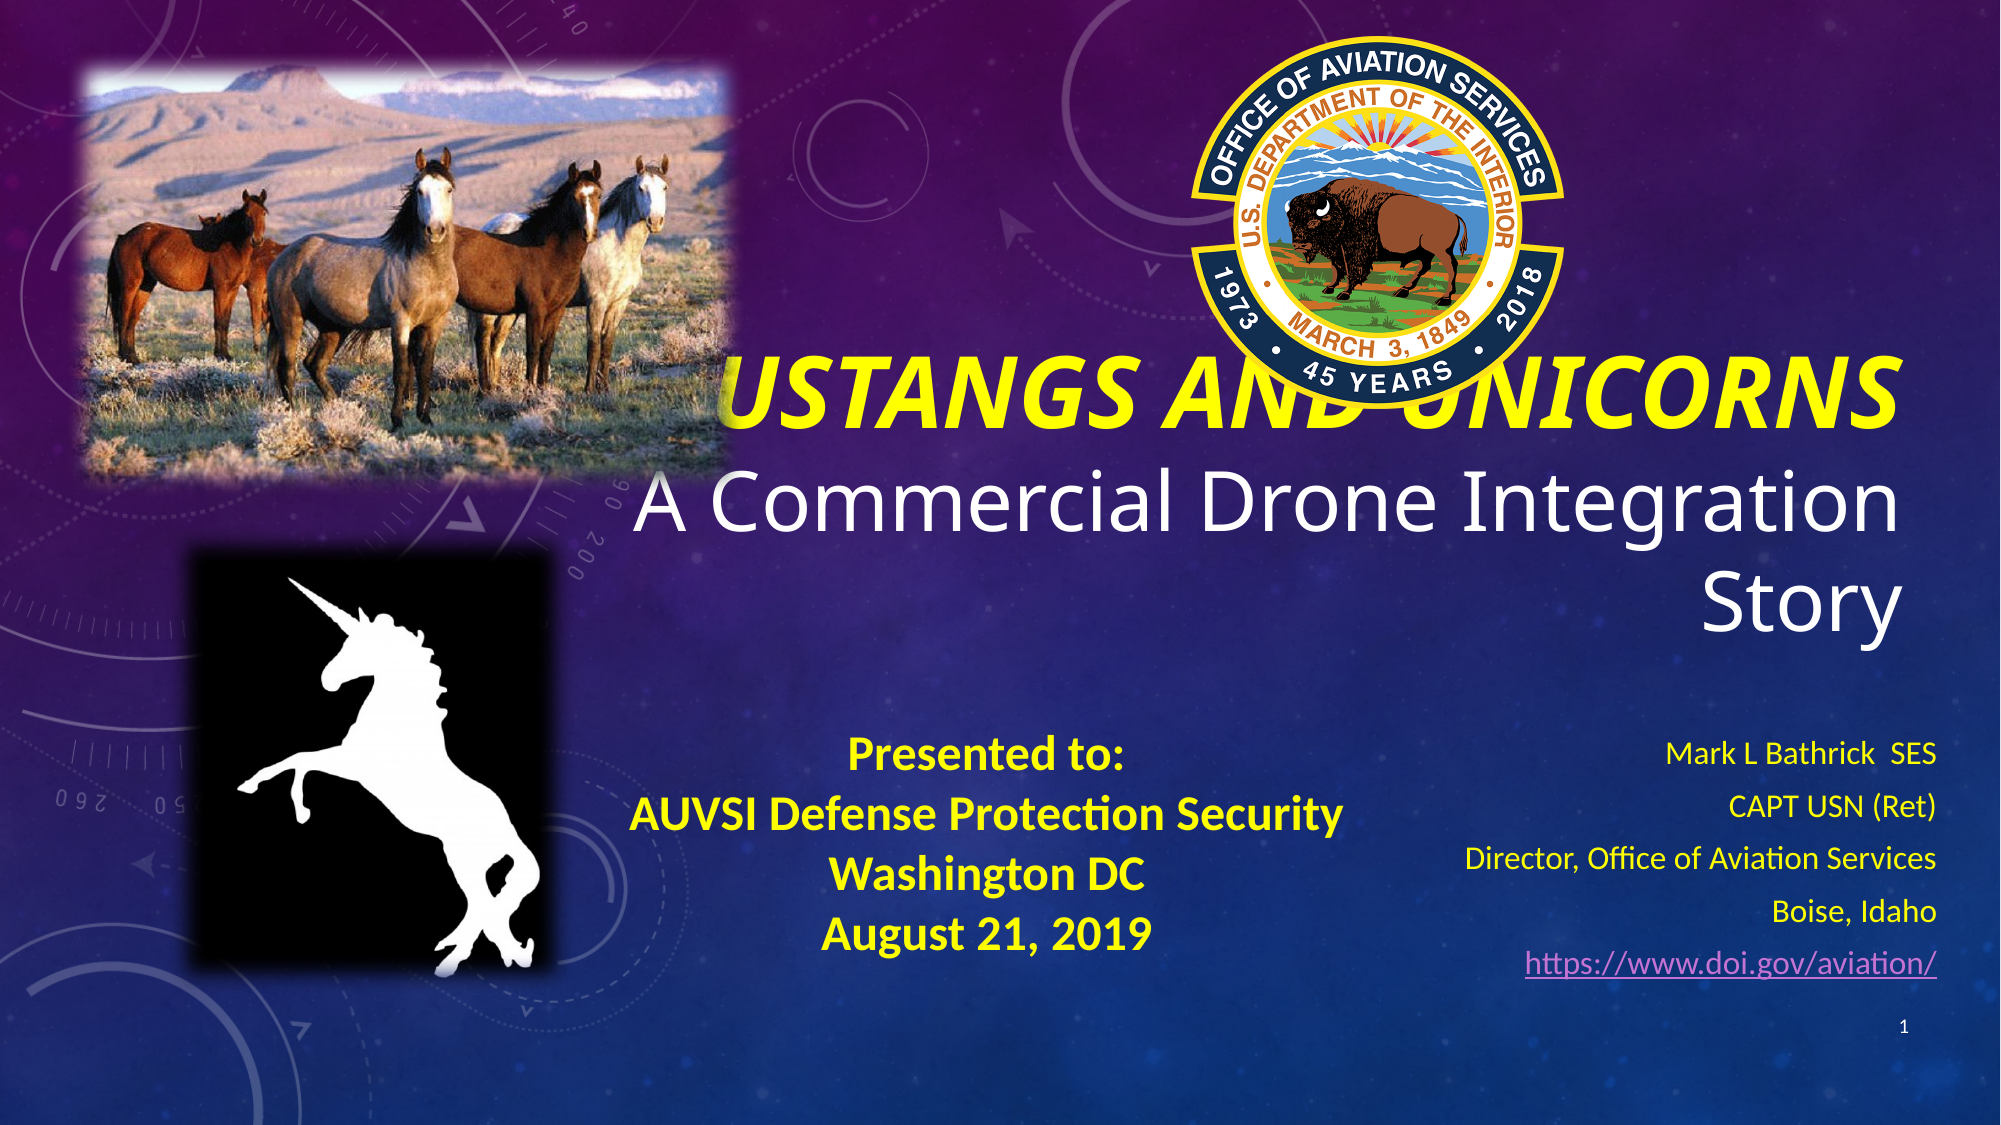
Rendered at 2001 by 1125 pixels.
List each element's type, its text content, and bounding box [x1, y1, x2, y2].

title Mustangs and Unicorns A Commercial Drone Integration Story [751, 258, 1918, 657]
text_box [64, 49, 746, 995]
picture [0, 0, 2001, 1125]
slide_number 1 [1833, 994, 1925, 1056]
text_box Presented to: AUVSI Defense Protection Security Washington DC August 21, 2019 [751, 713, 1374, 969]
subtitle Mark L Bathrick SES CAPT USN (Ret) Director, Office of Aviation Services Boise, Idaho https://www.doi.gov/aviation/ [771, 723, 1953, 1030]
